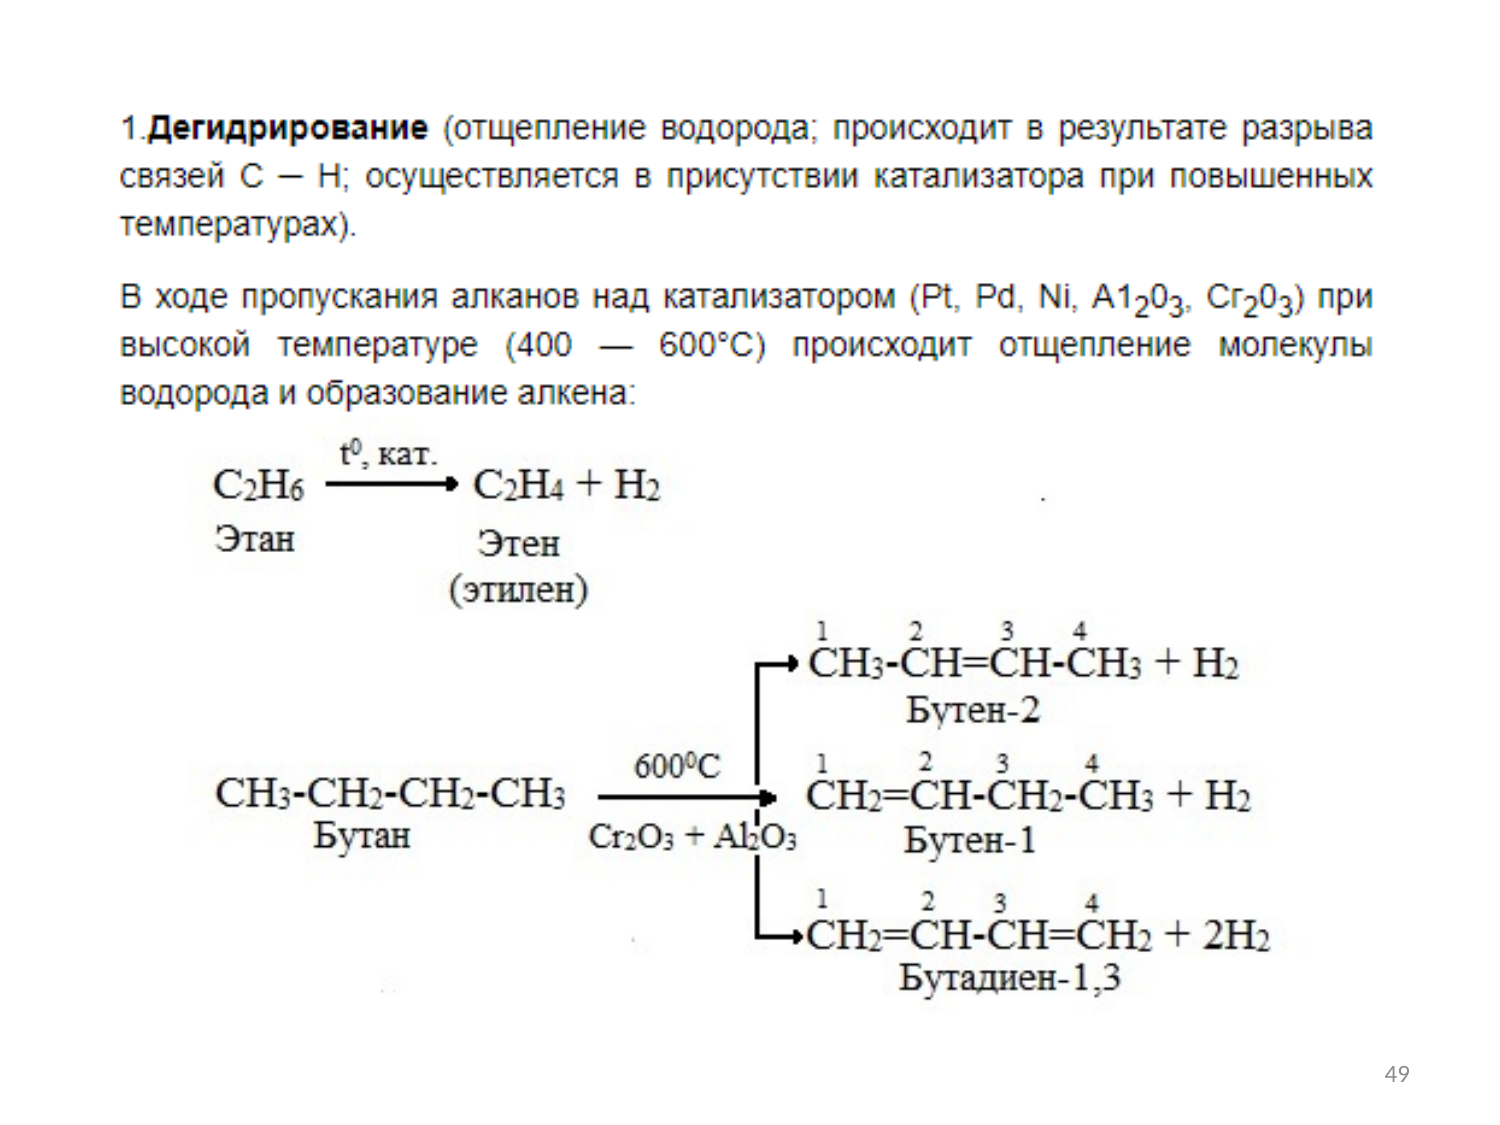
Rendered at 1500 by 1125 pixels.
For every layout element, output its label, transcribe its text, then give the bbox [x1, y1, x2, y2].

slide_number 49 [1074, 1042, 1425, 1103]
picture [100, 101, 1400, 1014]
